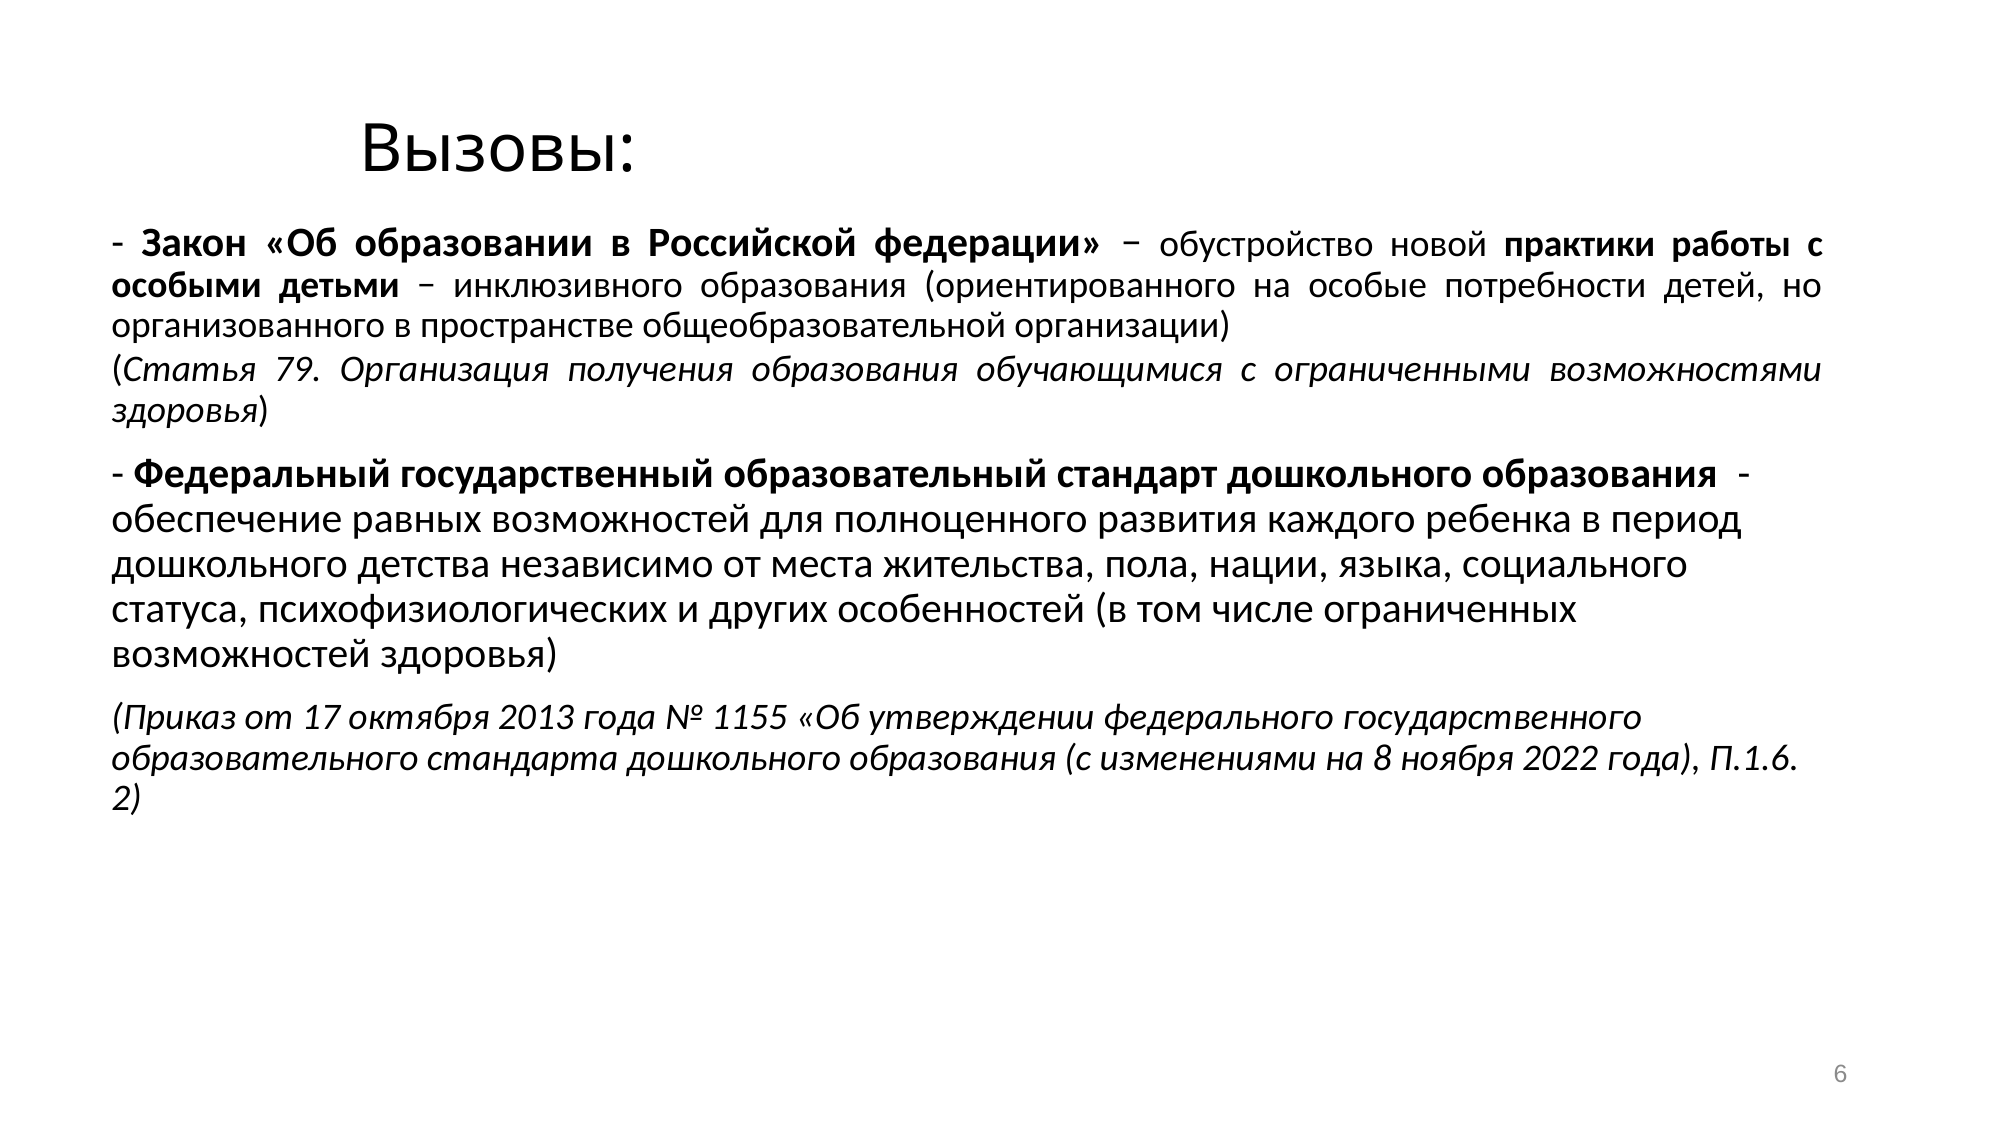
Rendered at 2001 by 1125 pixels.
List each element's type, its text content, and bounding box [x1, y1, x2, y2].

slide_number 6 [1839, 1042, 1863, 1103]
title Вызовы: [344, 50, 1657, 212]
list - Закон «Об образовании в Российской федерации» − обустройство новой практики работы с особыми детьми − инклюзивного образования (ориентированного на особые потребности детей, но организованного в пространстве общеобразовательной организации) (Статья 79. Организация получения образования обучающимися с ограниченными возможностями здоровья) - Федеральный государственный образовательный стандарт дошкольного образования - обеспечение равных возможностей для полноценного развития каждого ребенка в период дошкольного детства независимо от места жительства, пола, нации, языка, социального статуса, психофизиологических и других особенностей (в том числе ограниченных возможностей здоровья) (Приказ от 17 октября 2013 года № 1155 «Об утверждении федерального государственного образовательного стандарта дошкольного образования (с изменениями на 8 ноября 2022 года), П.1.6. 2) [96, 212, 1839, 1103]
